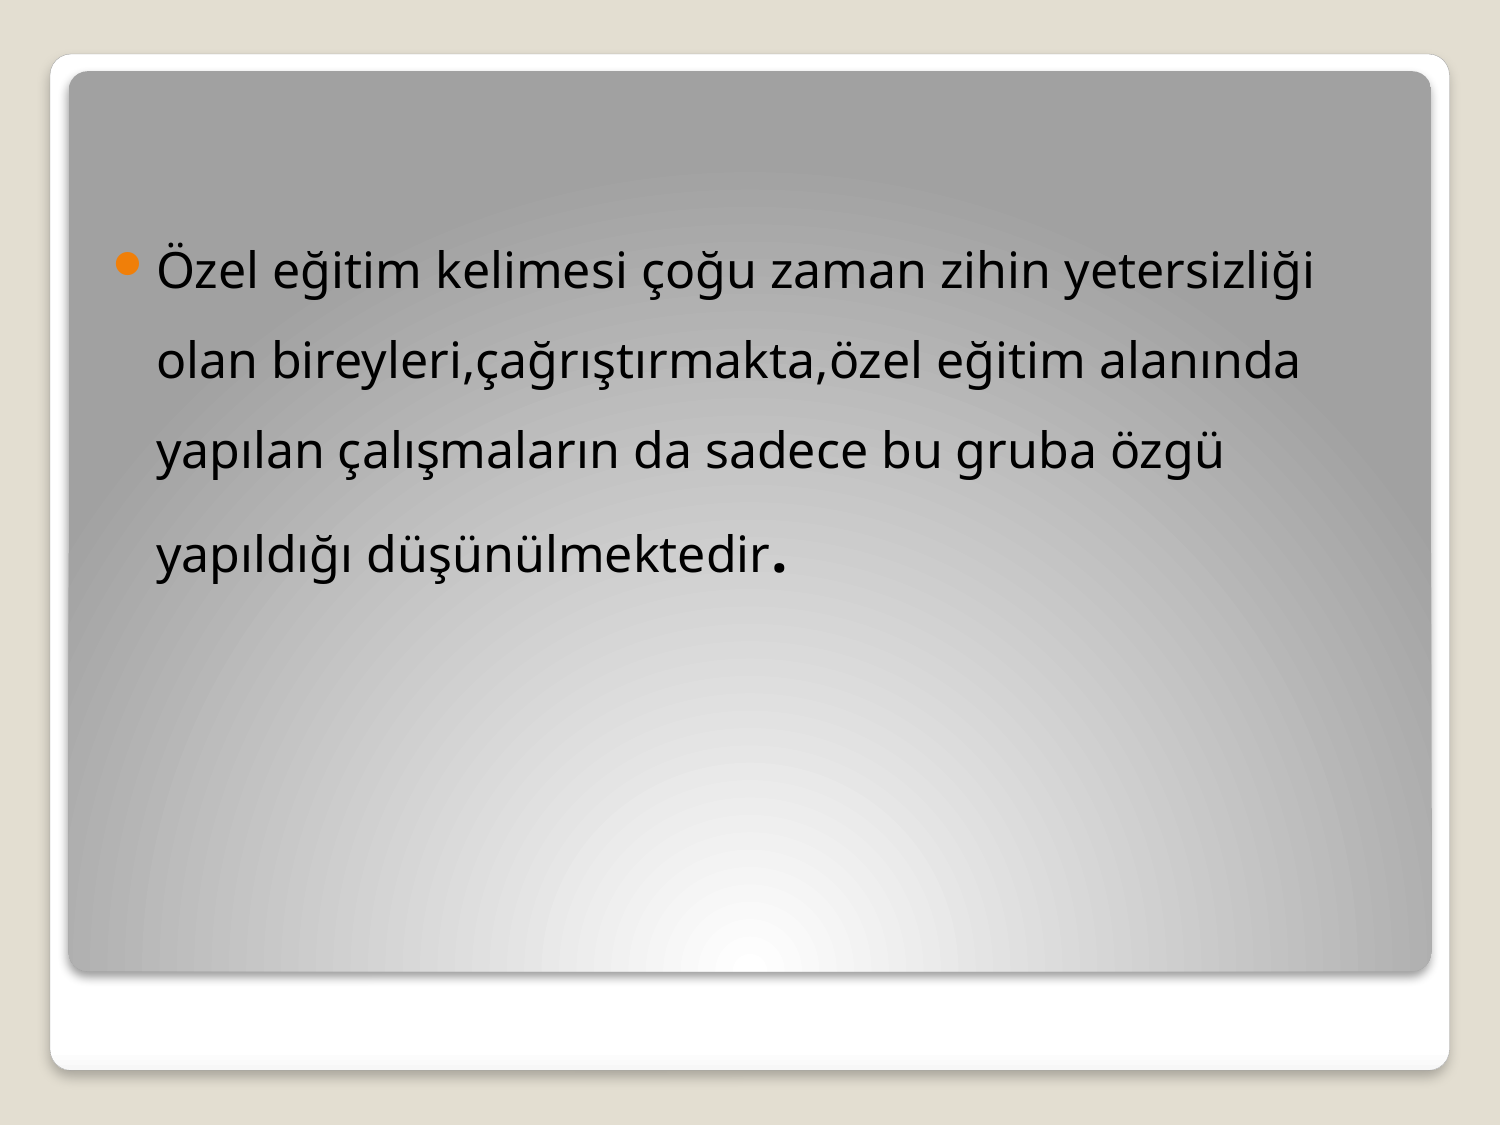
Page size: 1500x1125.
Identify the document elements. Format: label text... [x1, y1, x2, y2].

list Özel eğitim kelimesi çoğu zaman zihin yetersizliği olan bireyleri,çağrıştırmakta,özel eğitim alanında yapılan çalışmaların da sadece bu gruba özgü yapıldığı düşünülmektedir. [82, 23, 1425, 668]
